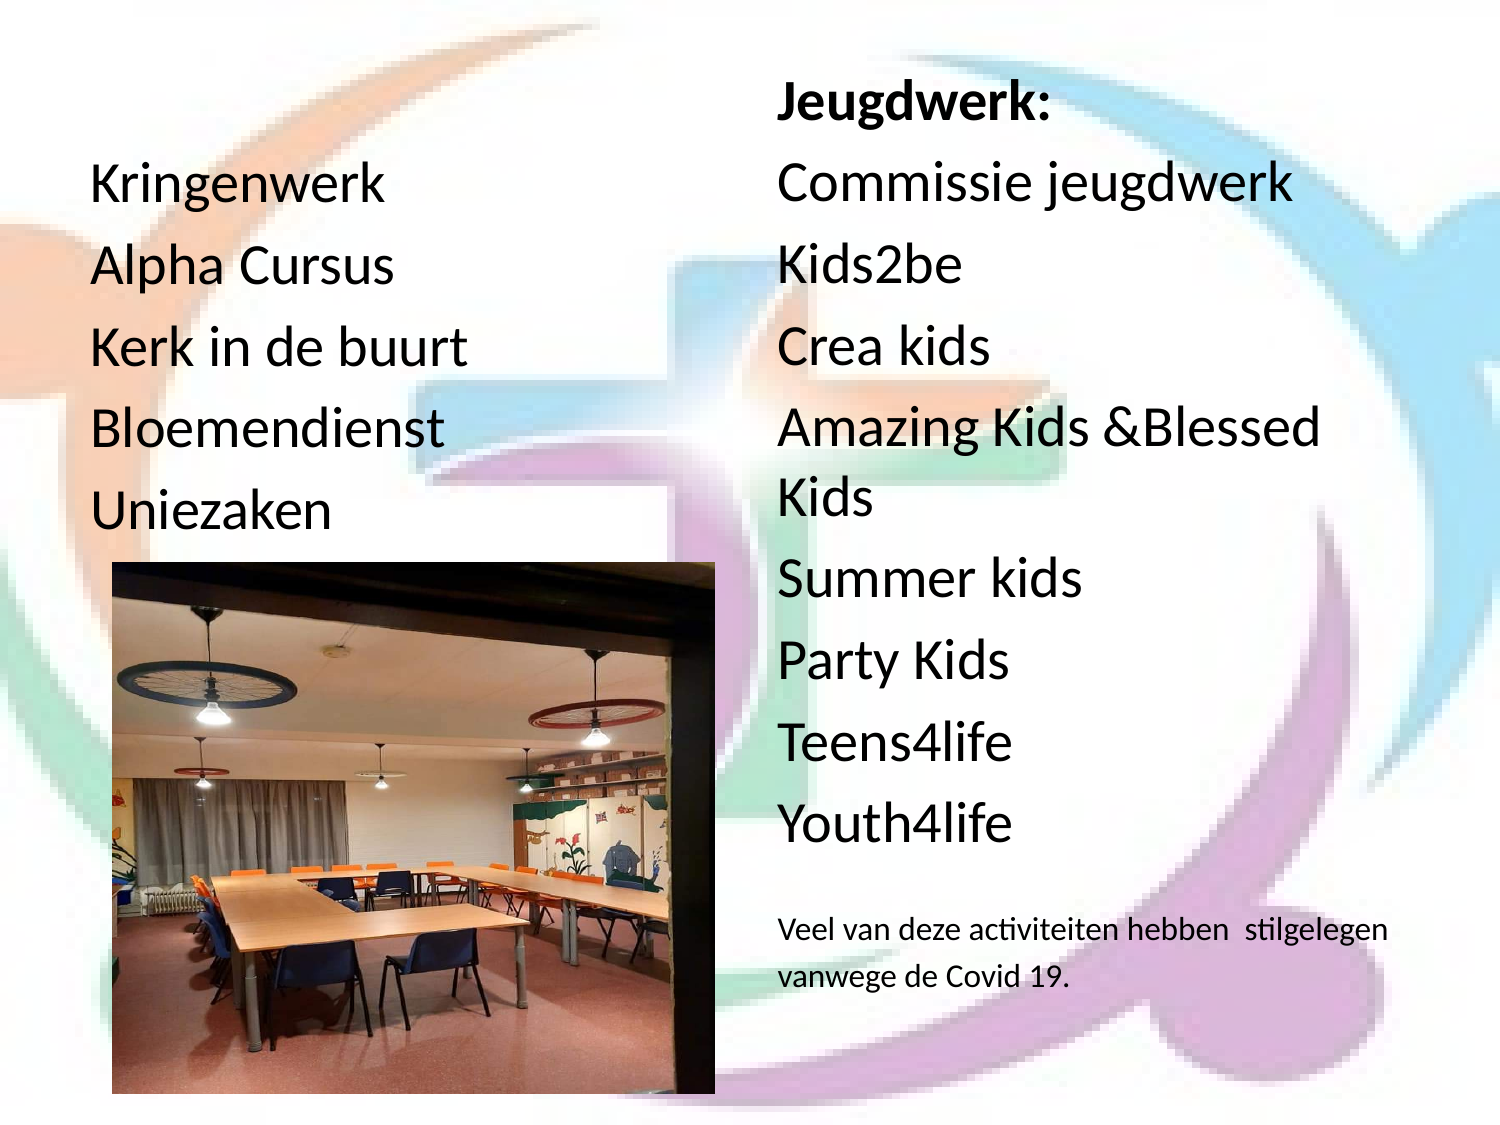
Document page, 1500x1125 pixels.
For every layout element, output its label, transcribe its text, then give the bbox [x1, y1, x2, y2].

list Kringenwerk Alpha Cursus Kerk in de buurt Bloemendienst Uniezaken [75, 137, 738, 1005]
picture [111, 562, 715, 1095]
list Jeugdwerk: Commissie jeugdwerk Kids2be Crea kids Amazing Kids &Blessed Kids Summer kids Party Kids Teens4life Youth4life Veel van deze activiteiten hebben stilgelegen vanwege de Covid 19. [762, 54, 1425, 1094]
